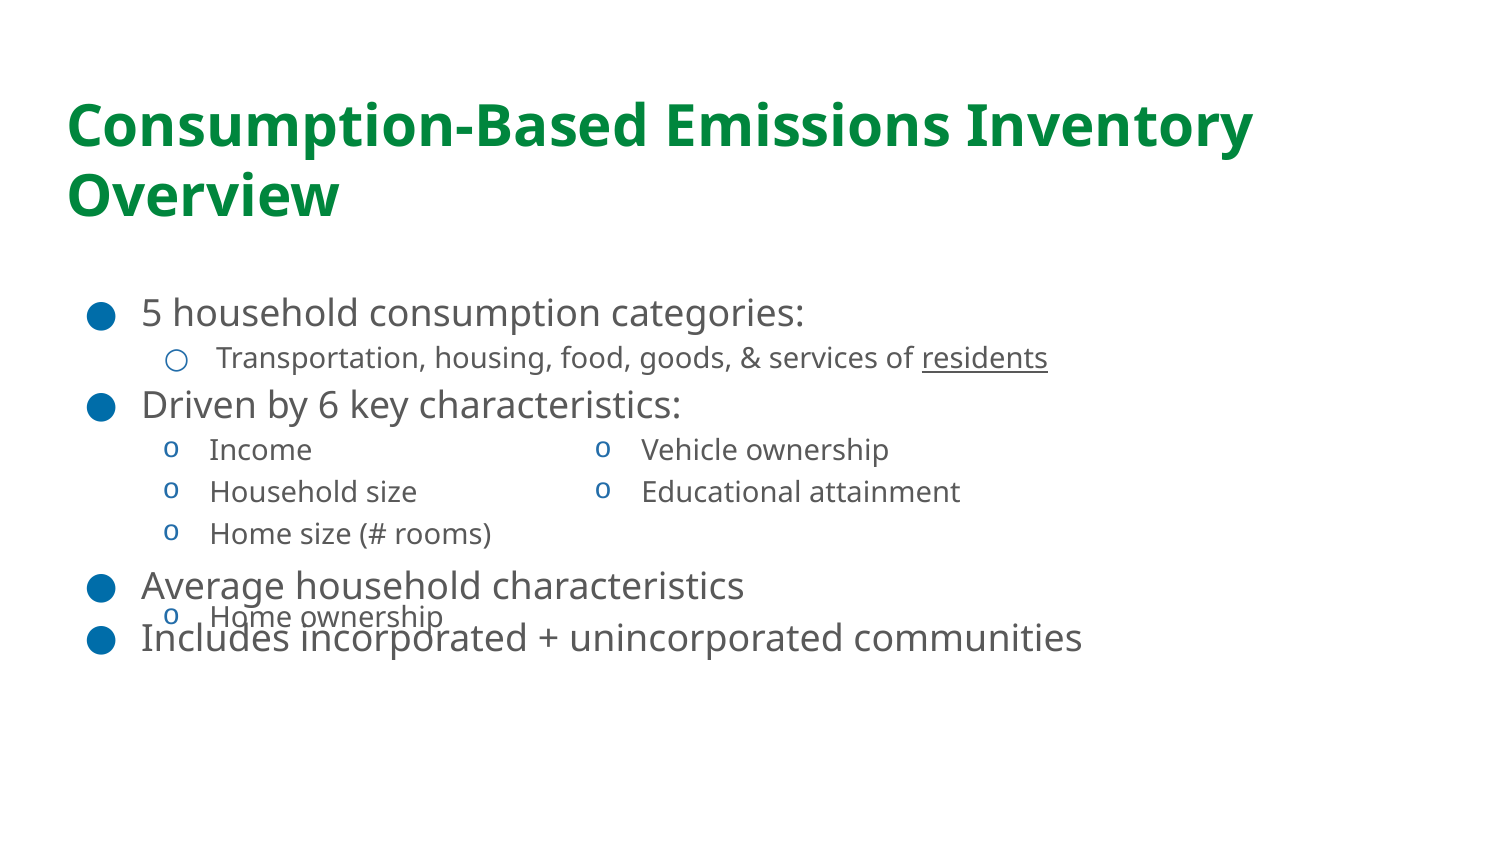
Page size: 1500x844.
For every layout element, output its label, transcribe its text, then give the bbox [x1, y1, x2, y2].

title Consumption-Based Emissions Inventory Overview [51, 72, 1449, 167]
list 5 household consumption categories: Transportation, housing, food, goods, & services of residents Driven by 6 key characteristics: Average household characteristics Includes incorporated + unincorporated communities [51, 267, 1449, 780]
text_box Income Household size Home size (# rooms) Home ownership Vehicle ownership Educational attainment [110, 428, 1004, 646]
